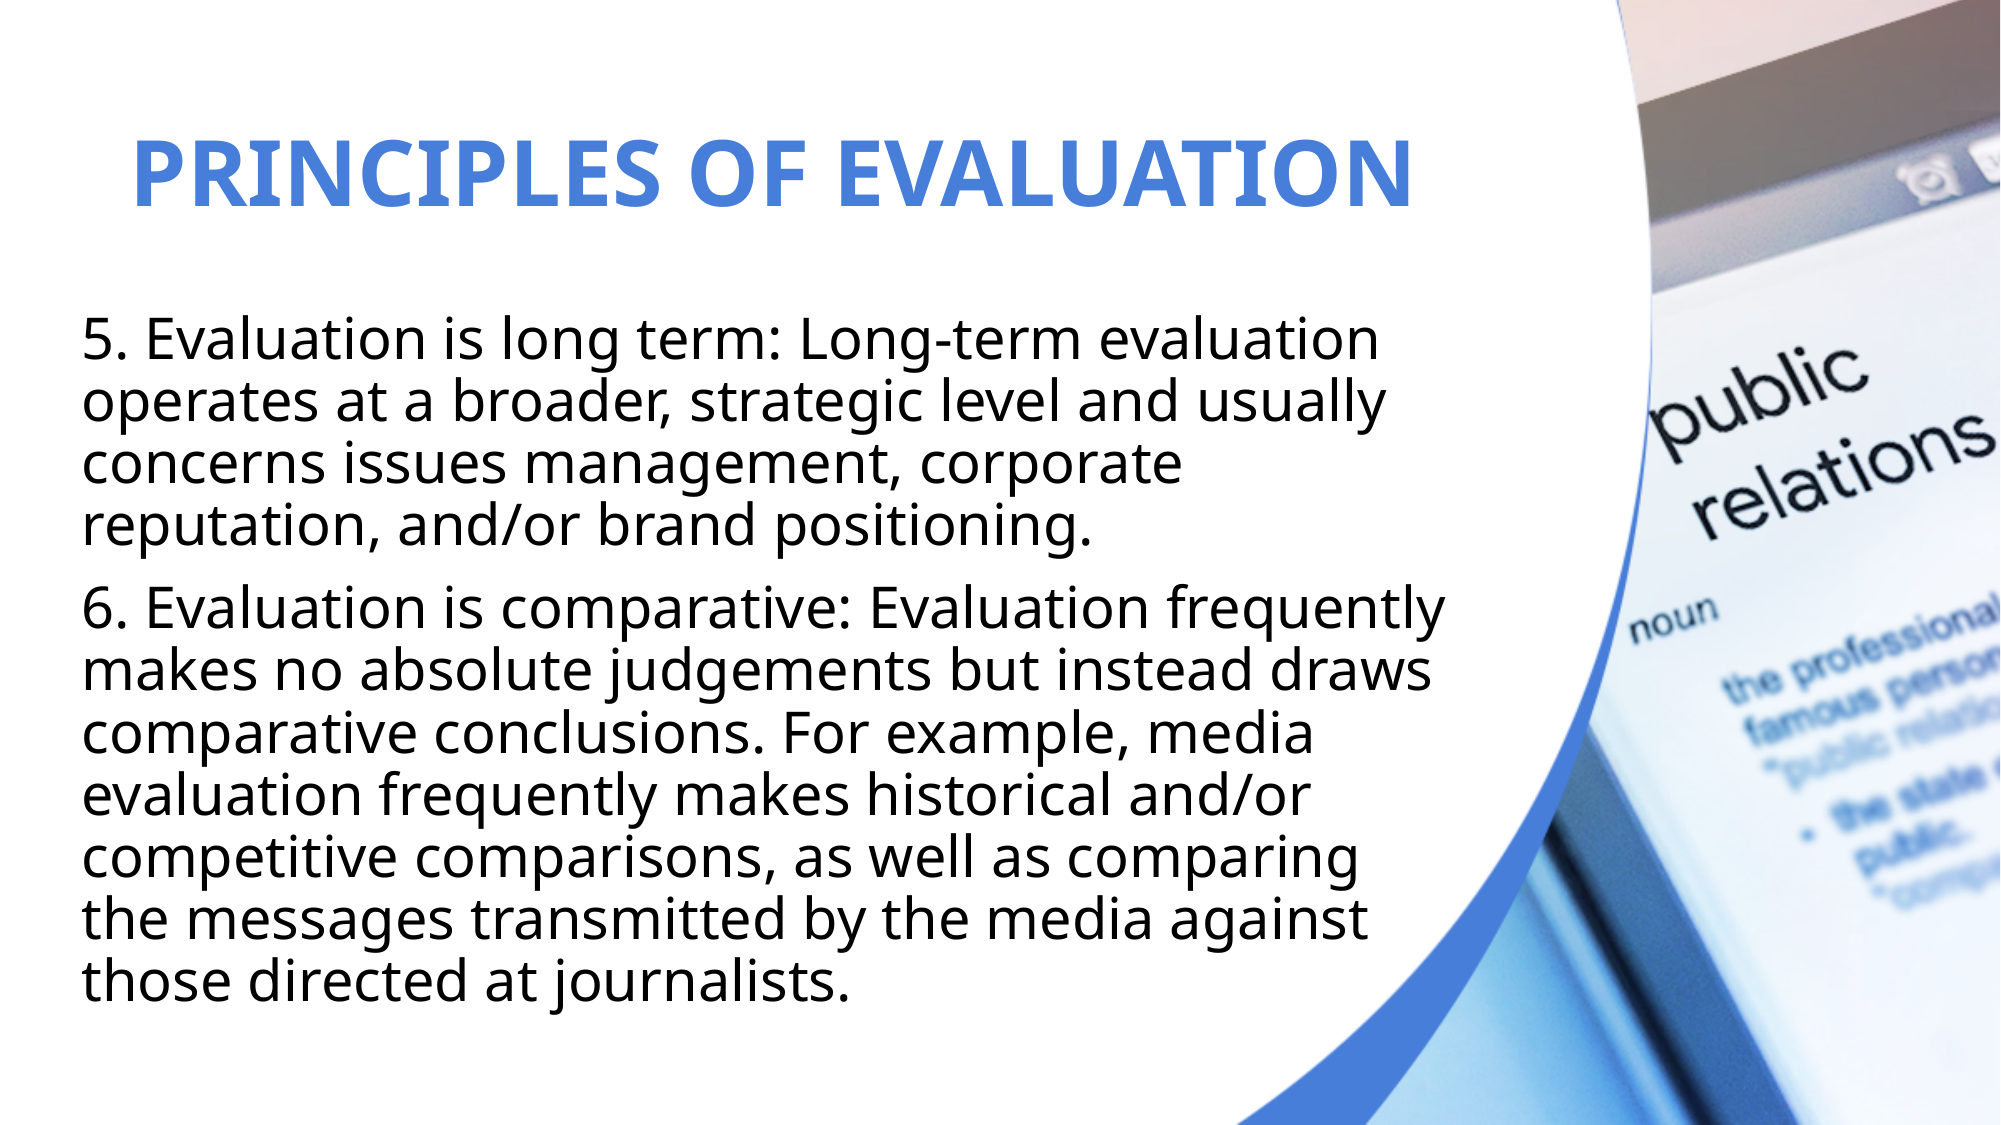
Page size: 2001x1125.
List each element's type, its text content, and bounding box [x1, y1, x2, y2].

title PRINCIPLES OF EVALUATION [66, 68, 1482, 286]
list 5. Evaluation is long term: Long-term evaluation operates at a broader, strategic level and usually concerns issues management, corporate reputation, and/or brand positioning. 6. Evaluation is comparative: Evaluation frequently makes no absolute judgements but instead draws comparative conclusions. For example, media evaluation frequently makes historical and/or competitive comparisons, as well as comparing the messages transmitted by the media against those directed at journalists. [66, 302, 1482, 1022]
picture [0, 0, 2001, 1125]
